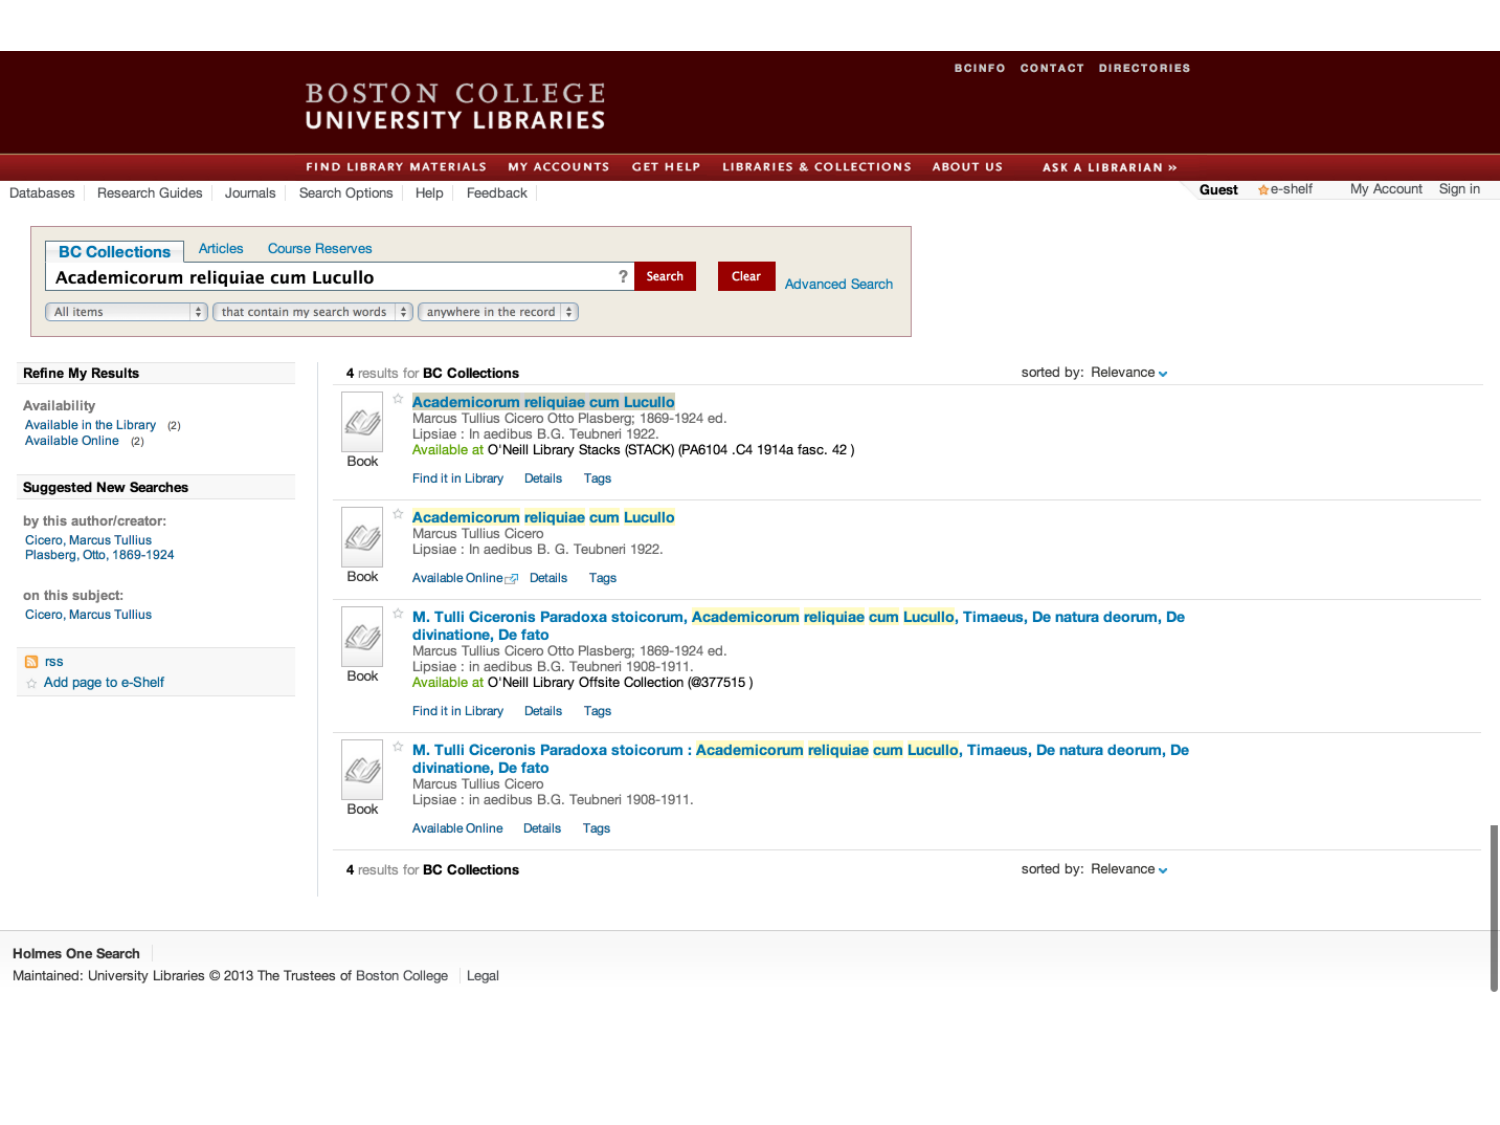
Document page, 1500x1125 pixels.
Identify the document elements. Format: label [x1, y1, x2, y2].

picture [0, 51, 1500, 994]
